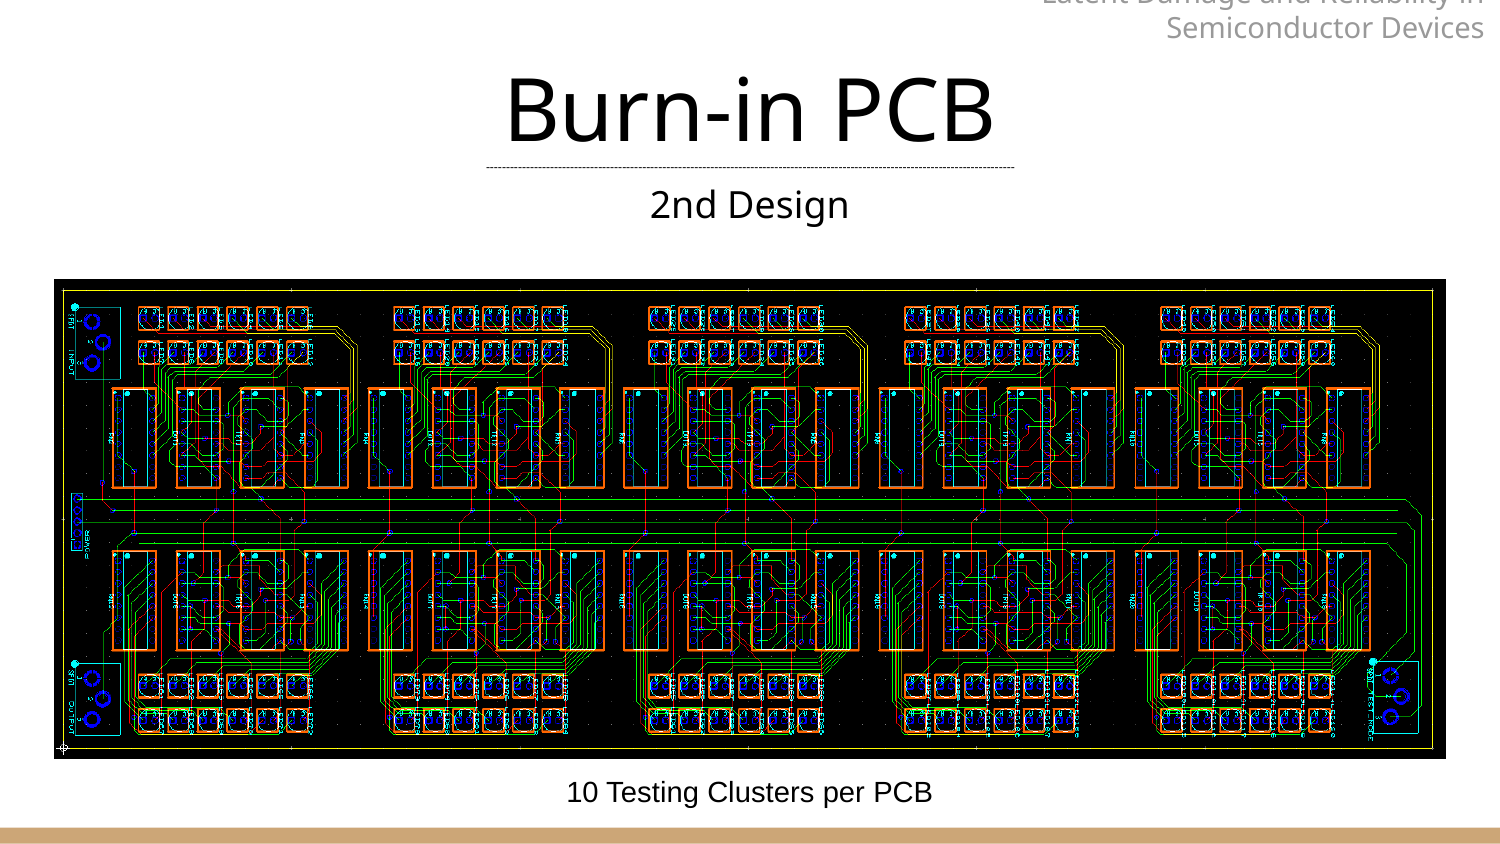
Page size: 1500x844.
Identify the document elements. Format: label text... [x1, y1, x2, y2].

title Latent Damage and Reliability in Semiconductor Devices [959, 0, 1500, 60]
picture [53, 279, 1446, 760]
text_box 10 Testing Clusters per PCB [538, 767, 962, 826]
title Burn-in PCB ------------------------------------------------------------------------------------------------------------------------------------ 2nd Design [51, 72, 1449, 241]
